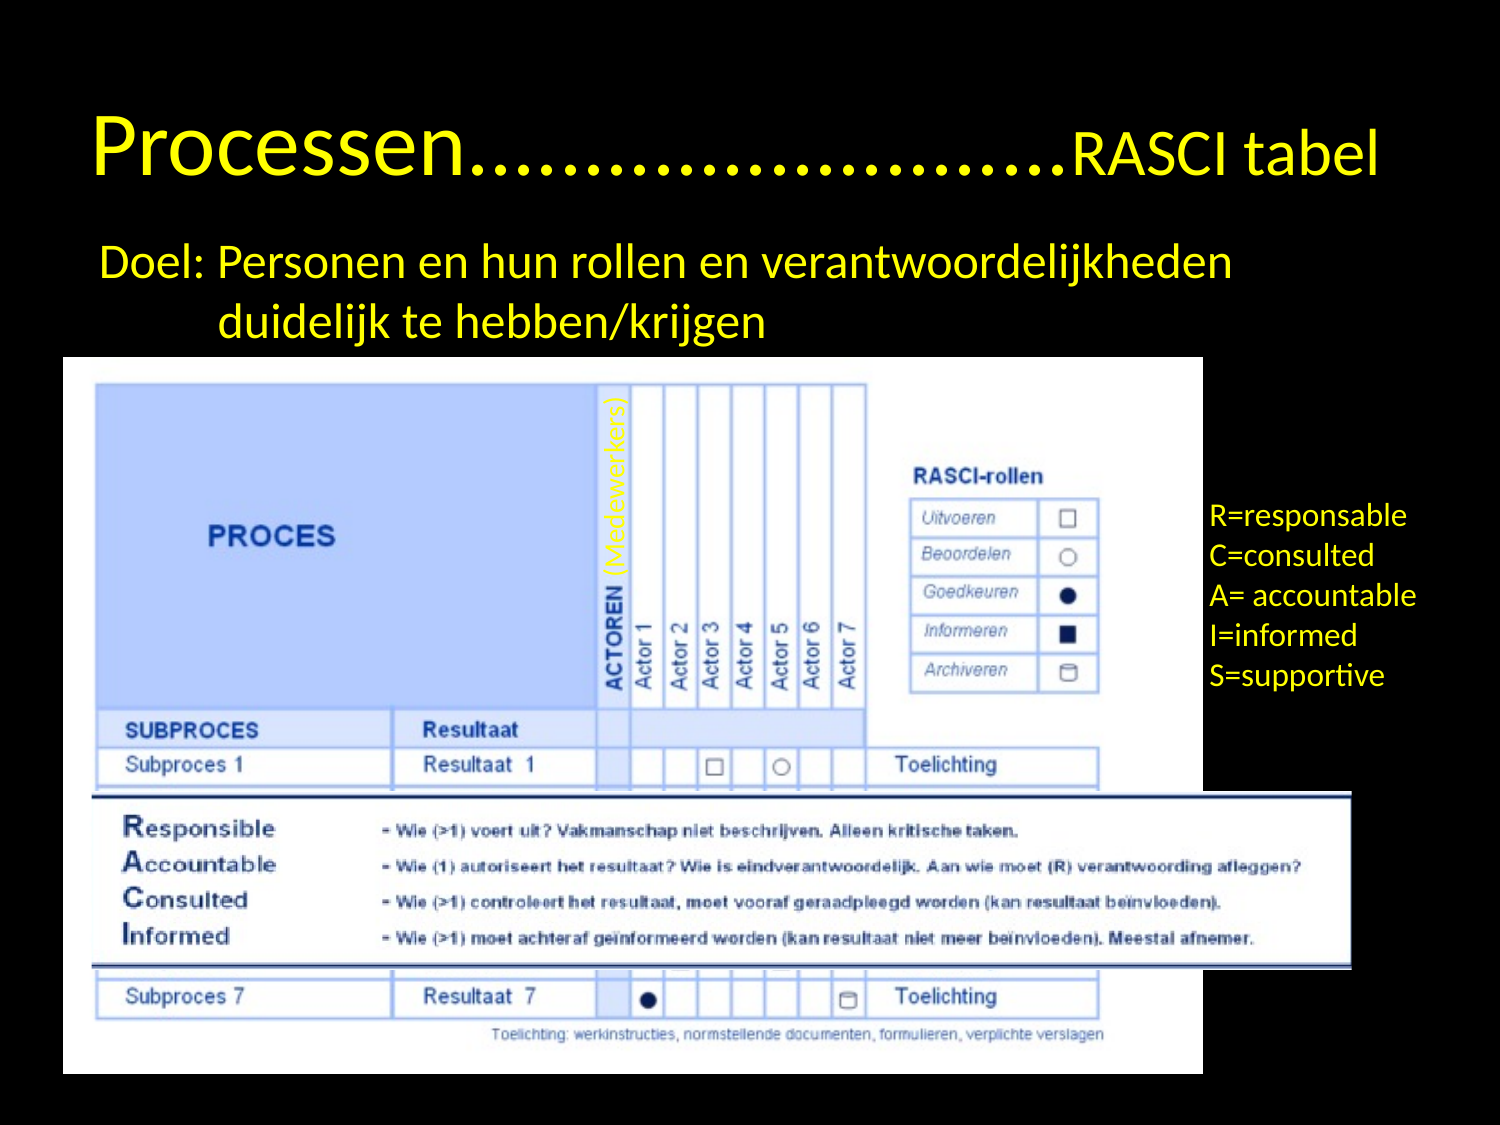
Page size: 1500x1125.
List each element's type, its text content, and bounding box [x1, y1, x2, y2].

title Processen..........................RASCI tabel [75, 45, 1425, 233]
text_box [91, 791, 1352, 970]
text_box R=responsable C=consulted A= accountable I=informed S=supportive [1207, 485, 1432, 701]
picture [62, 357, 1203, 1075]
text_box Doel: Personen en hun rollen en verantwoordelijkheden duidelijk te hebben/krijgen [84, 221, 1260, 357]
